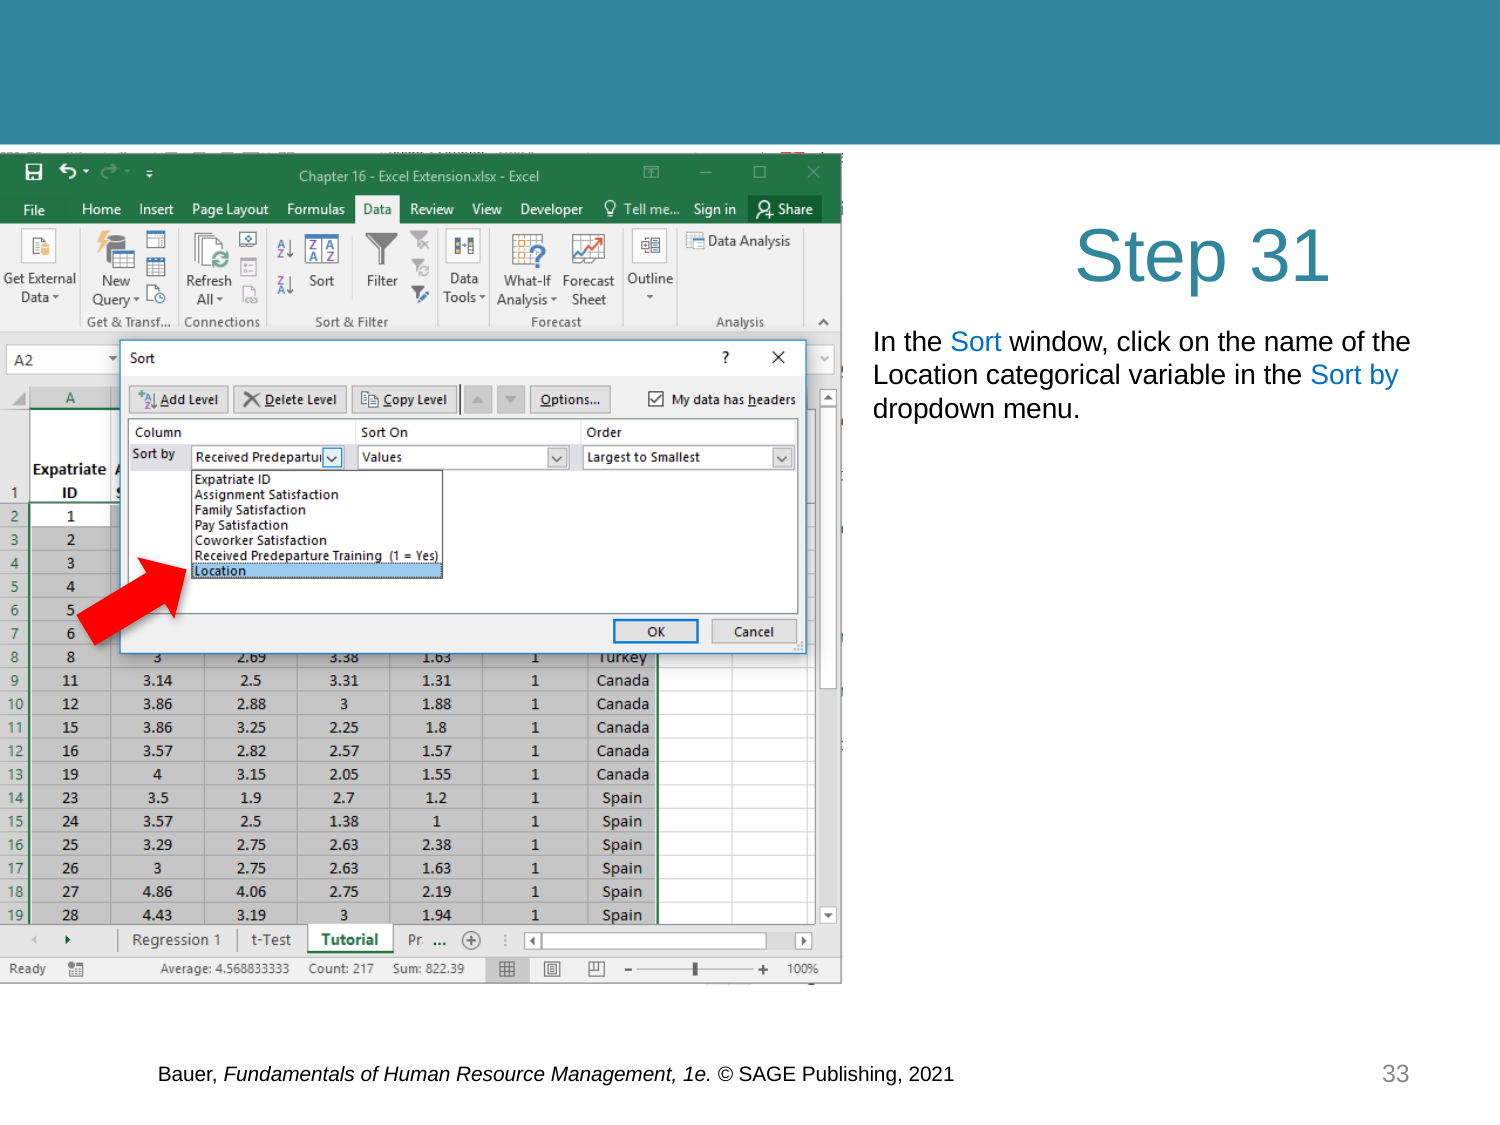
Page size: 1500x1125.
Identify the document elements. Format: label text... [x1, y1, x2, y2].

picture [0, 0, 1500, 1125]
footer Bauer, Fundamentals of Human Resource Management, 1e. © SAGE Publishing, 2021 [75, 1042, 1038, 1103]
slide_number 33 [1074, 1042, 1425, 1103]
text_box Step 31 [1050, 175, 1357, 339]
text_box In the Sort window, click on the name of the Location categorical variable in the Sort by dropdown menu. [858, 315, 1498, 432]
